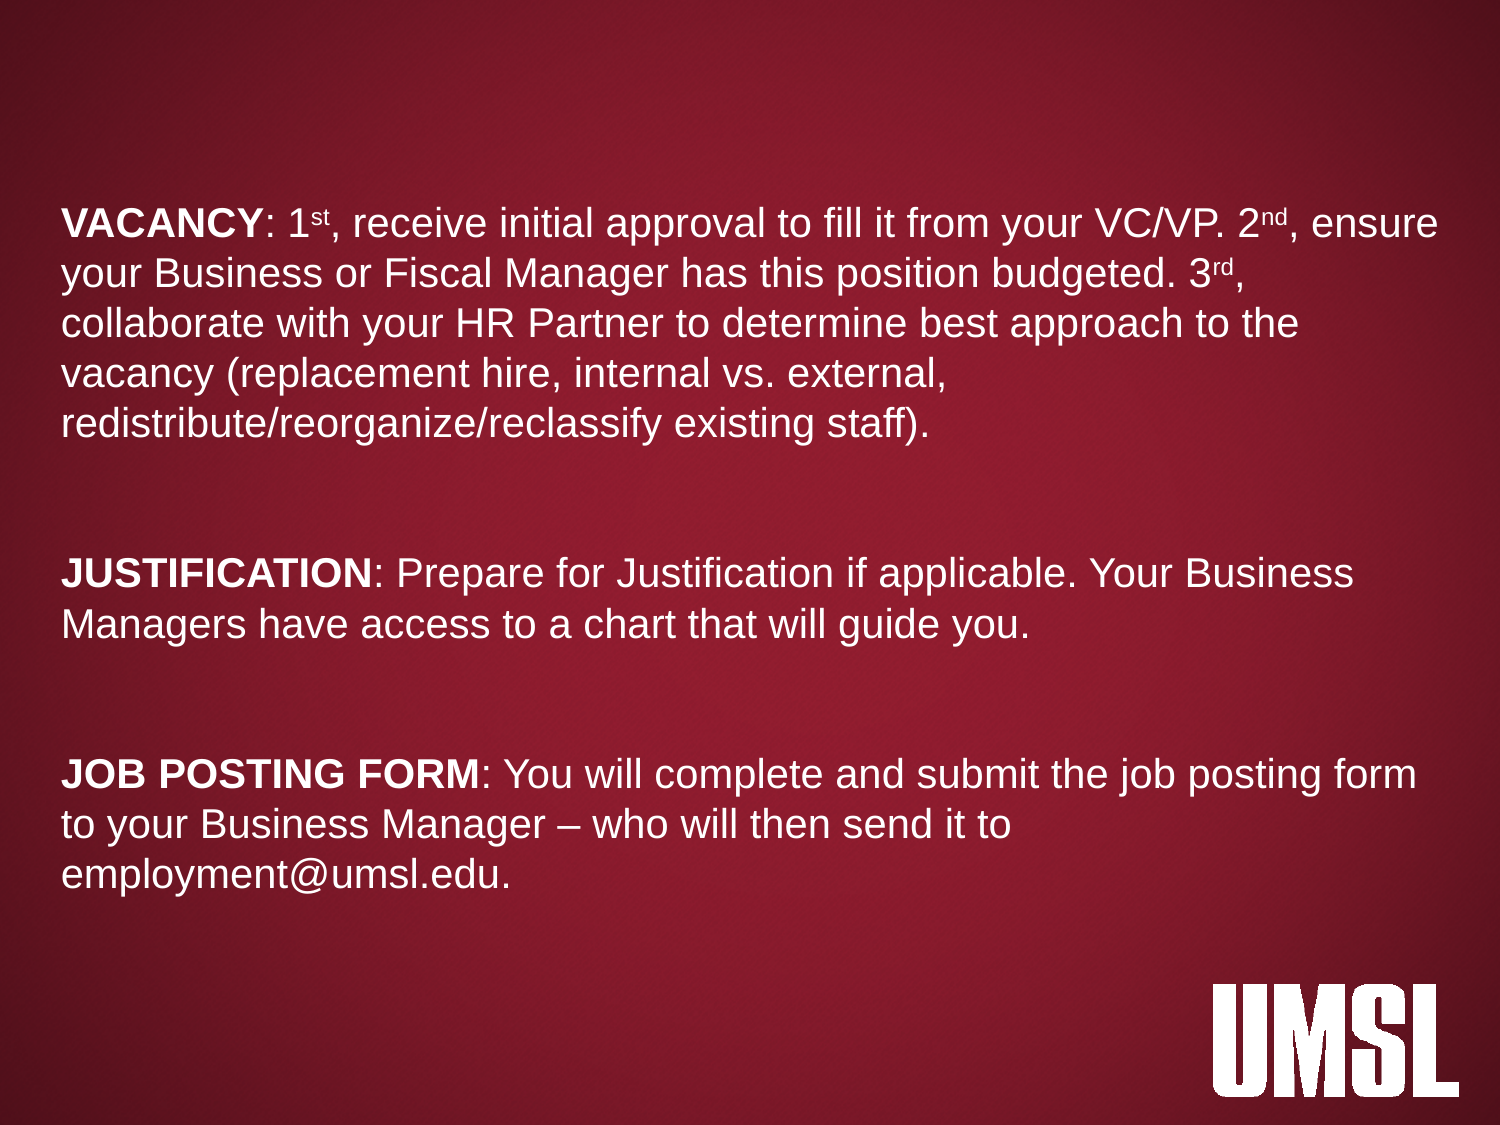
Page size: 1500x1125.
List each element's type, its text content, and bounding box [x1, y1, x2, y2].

text_box VACANCY: 1st, receive initial approval to fill it from your VC/VP. 2nd, ensure your Business or Fiscal Manager has this position budgeted. 3rd, collaborate with your HR Partner to determine best approach to the vacancy (replacement hire, internal vs. external, redistribute/reorganize/reclassify existing staff). JUSTIFICATION: Prepare for Justification if applicable. Your Business Managers have access to a chart that will guide you. JOB POSTING FORM: You will complete and submit the job posting form to your Business Manager – who will then send it to employment@umsl.edu. [46, 188, 1474, 1029]
picture [0, 0, 1500, 1125]
